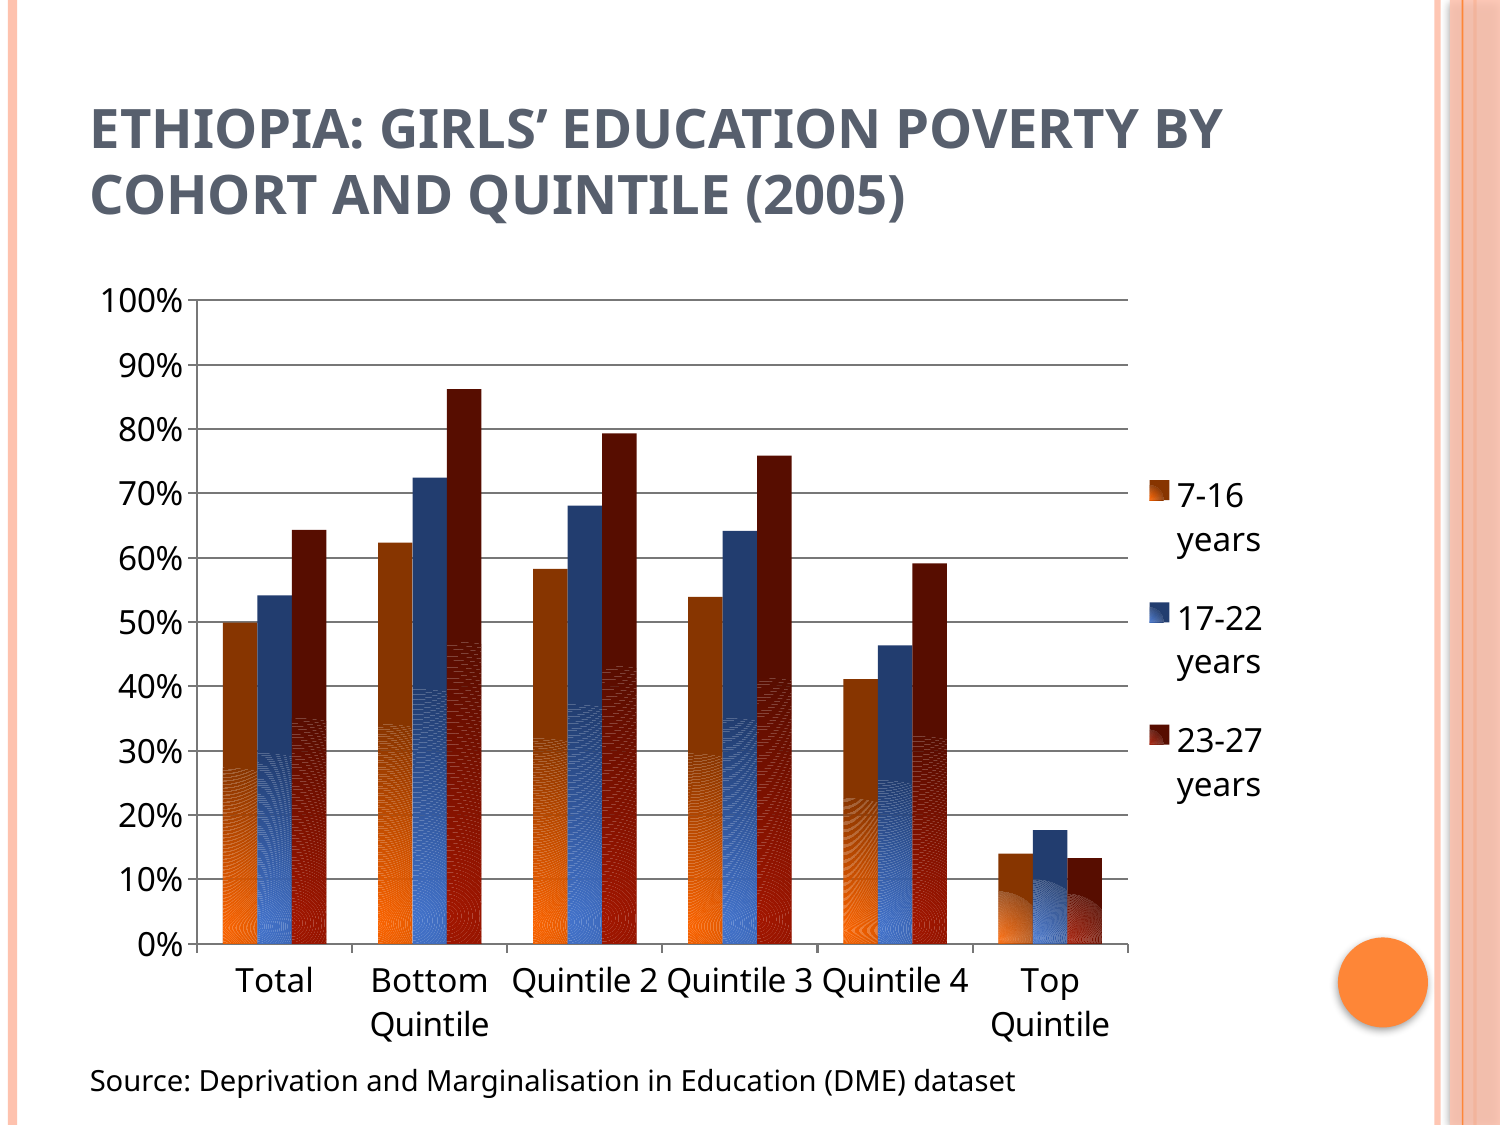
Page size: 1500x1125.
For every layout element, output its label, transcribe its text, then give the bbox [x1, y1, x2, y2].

title Ethiopia: Girls’ education poverty by cohort and quintile (2005) [75, 45, 1300, 233]
text_box Source: Deprivation and Marginalisation in Education (DME) dataset [75, 1055, 1313, 1106]
chart [74, 261, 1301, 1063]
